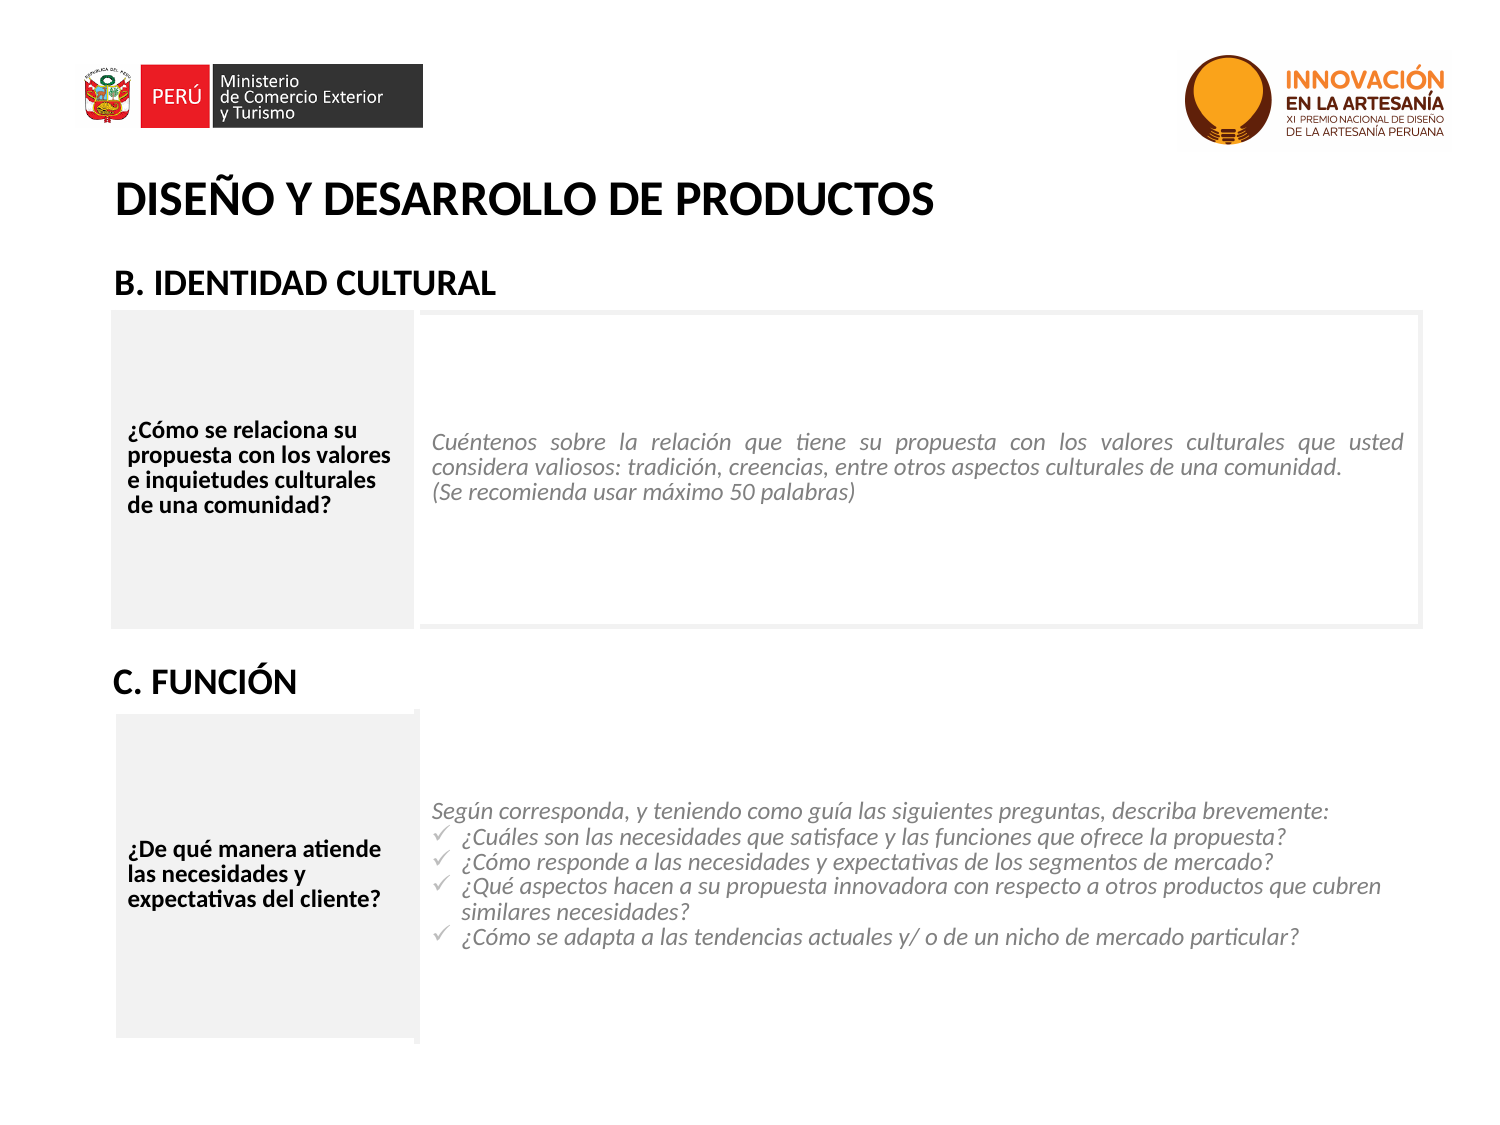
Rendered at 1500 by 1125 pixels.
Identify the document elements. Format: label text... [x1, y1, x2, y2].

table_header ¿De qué manera atiende las necesidades y expectativas del cliente? [116, 714, 414, 1038]
picture [1175, 44, 1452, 155]
picture [75, 64, 423, 128]
table_header Cuéntenos sobre la relación que tiene su propuesta con los valores culturales que usted considera valiosos: tradición, creencias, entre otros aspectos culturales de una comunidad. (Se recomienda usar máximo 50 palabras) [420, 315, 1418, 624]
table_header Según corresponda, y teniendo como guía las siguientes preguntas, describa brevemente: ¿Cuáles son las necesidades que satisface y las funciones que ofrece la propuesta? ¿Cómo responde a las necesidades y expectativas de los segmentos de mercado? ¿Qué aspectos hacen a su propuesta innovadora con respecto a otros productos que cubren similares necesidades? ¿Cómo se adapta a las tendencias actuales y/ o de un nicho de mercado particular? [420, 714, 1418, 1038]
table_header ¿Cómo se relaciona su propuesta con los valores e inquietudes culturales de una comunidad? [116, 315, 414, 624]
text_box C. FUNCIÓN [98, 649, 313, 710]
text_box B. IDENTIDAD CULTURAL [99, 250, 512, 311]
text_box DISEÑO Y DESARROLLO DE PRODUCTOS [100, 158, 951, 234]
